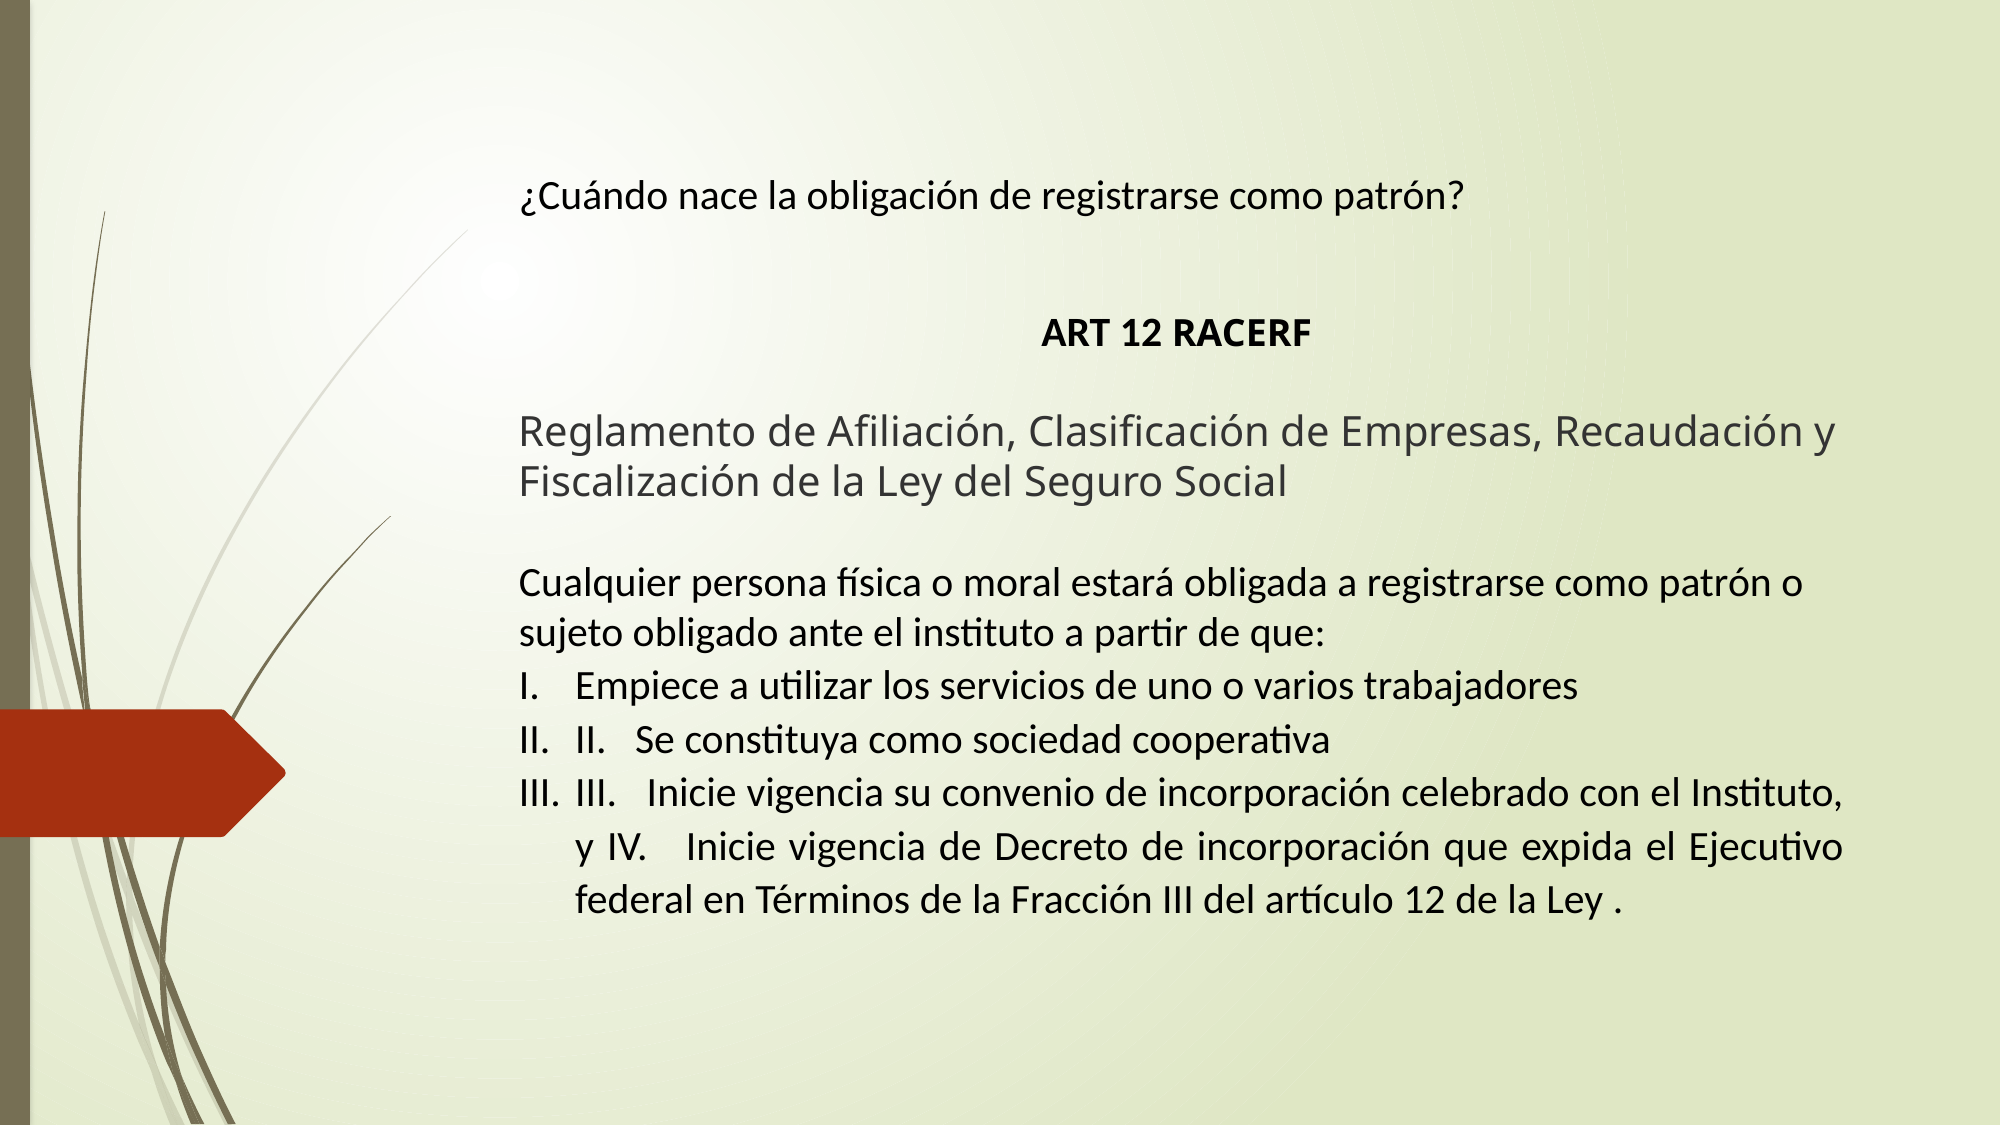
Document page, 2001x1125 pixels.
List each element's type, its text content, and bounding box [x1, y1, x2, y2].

text_box ¿Cuándo nace la obligación de registrarse como patrón? ART 12 RACERF Reglamento de Afiliación, Clasificación de Empresas, Recaudación y Fiscalización de la Ley del Seguro Social Cualquier persona física o moral estará obligada a registrarse como patrón o sujeto obligado ante el instituto a partir de que: Empiece a utilizar los servicios de uno o varios trabajadores II. Se constituya como sociedad cooperativa III. Inicie vigencia su convenio de incorporación celebrado con el Instituto, y IV. Inicie vigencia de Decreto de incorporación que expida el Ejecutivo federal en Términos de la Fracción III del artículo 12 de la Ley . [504, 156, 1860, 930]
